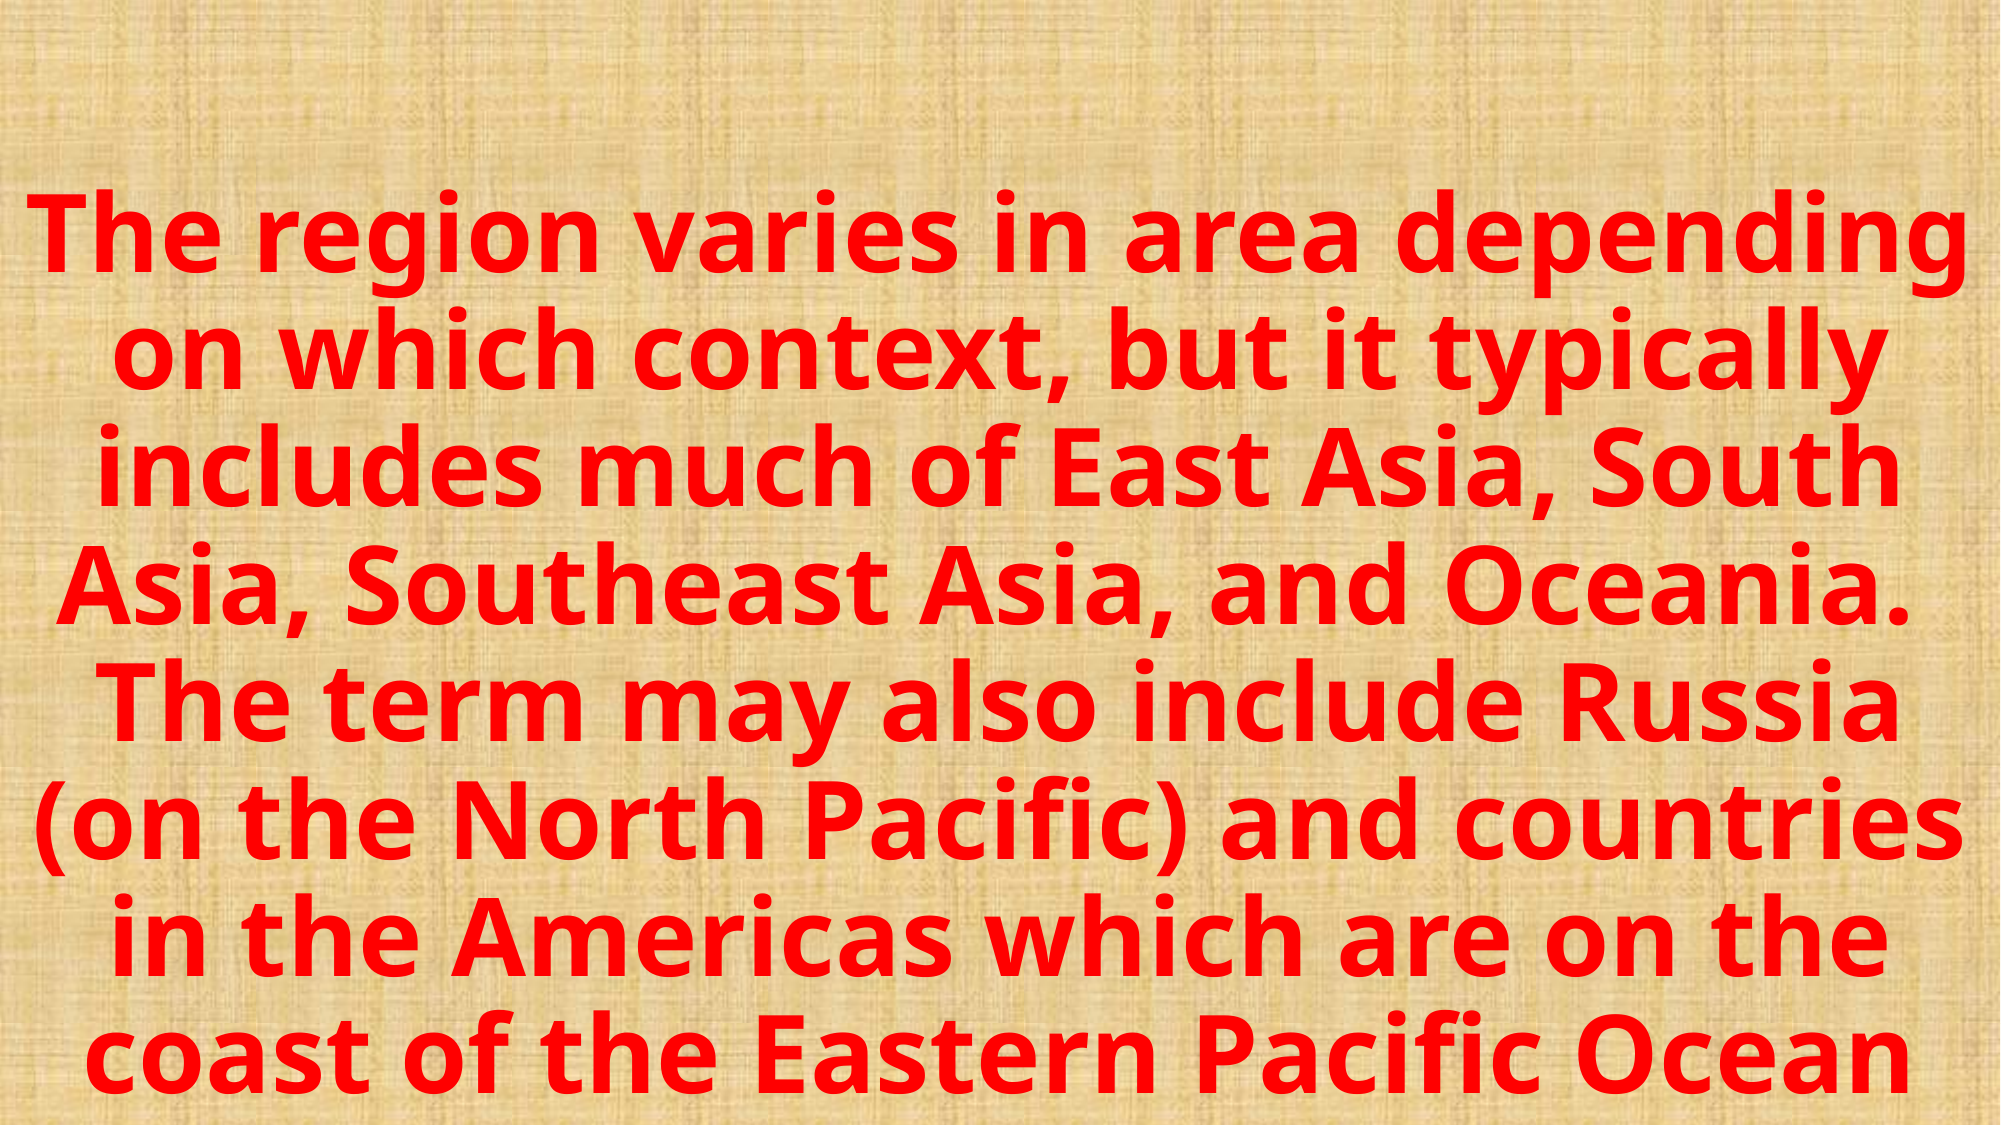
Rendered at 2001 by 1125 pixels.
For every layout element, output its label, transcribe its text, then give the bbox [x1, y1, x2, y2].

title The region varies in area depending on which context, but it typically includes much of East Asia, South Asia, Southeast Asia, and Oceania. The term may also include Russia (on the North Pacific) and countries in the Americas which are on the coast of the Eastern Pacific Ocean [0, 0, 2000, 1125]
